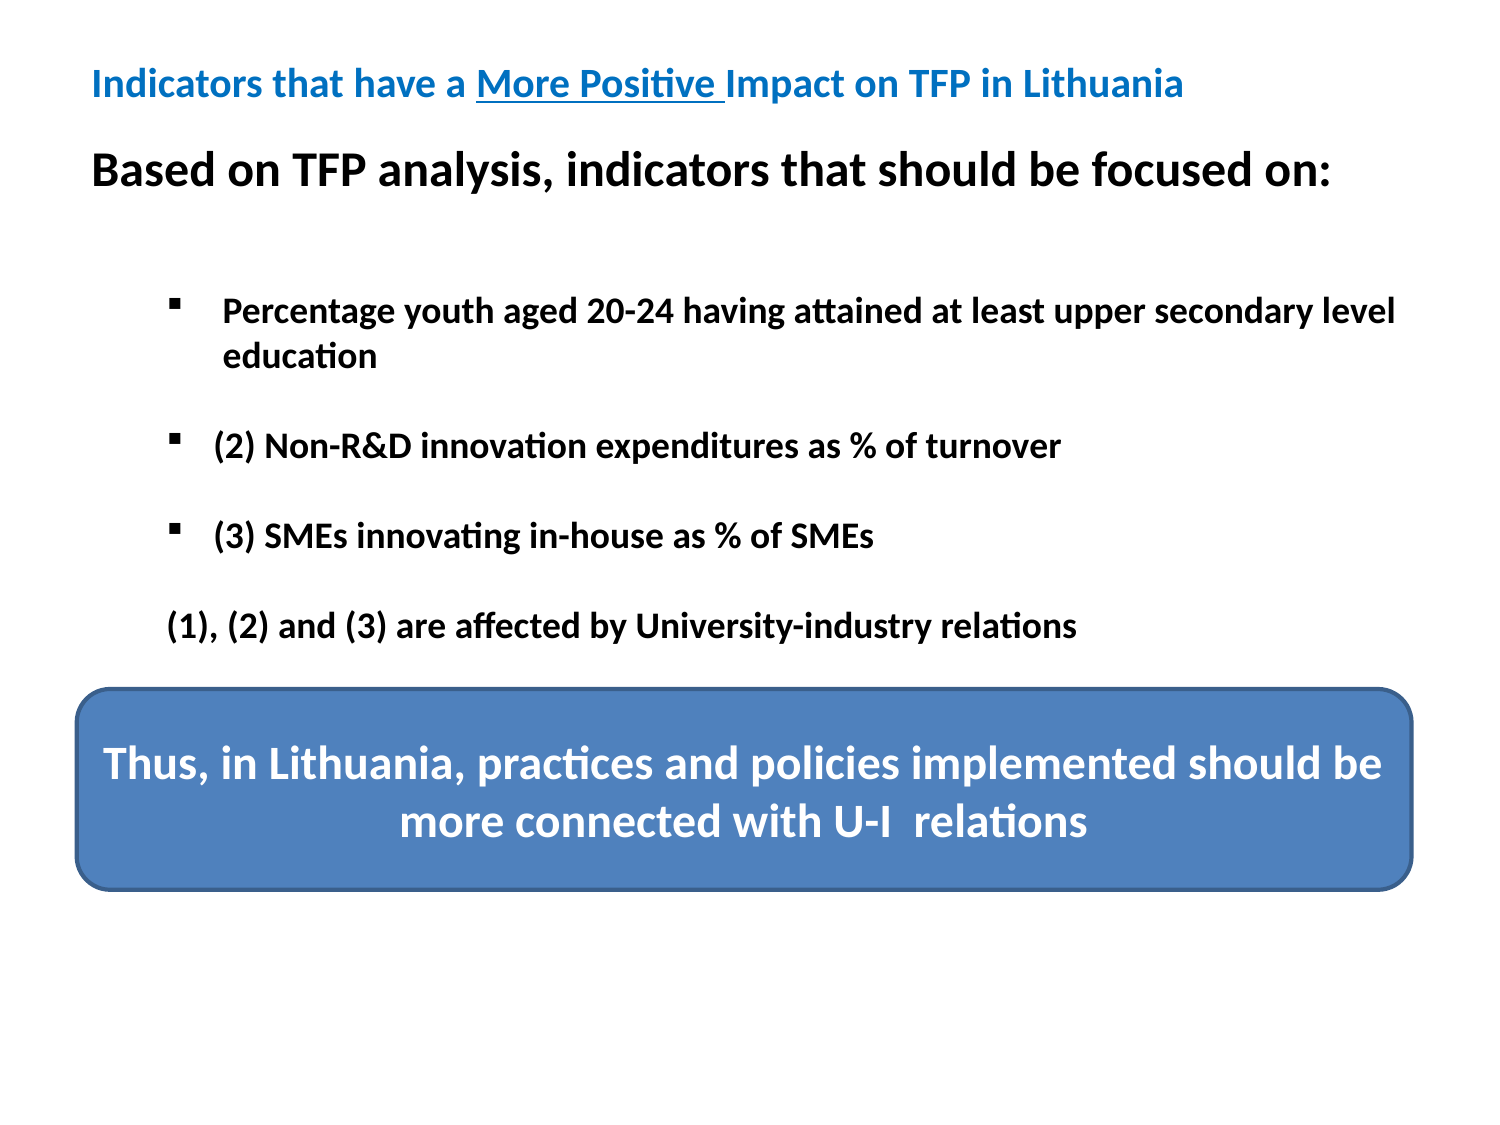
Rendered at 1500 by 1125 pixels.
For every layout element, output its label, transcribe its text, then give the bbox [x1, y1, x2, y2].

text_box Indicators that have a More Positive Impact on TFP in Lithuania Based on TFP analysis, indicators that should be focused on: Percentage youth aged 20-24 having attained at least upper secondary level education (2) Non-R&D innovation expenditures as % of turnover (3) SMEs innovating in-house as % of SMEs (1), (2) and (3) are affected by University-industry relations [76, 23, 1436, 954]
text_box Thus, in Lithuania, practices and policies implemented should be more connected with U-I relations [74, 686, 1414, 892]
